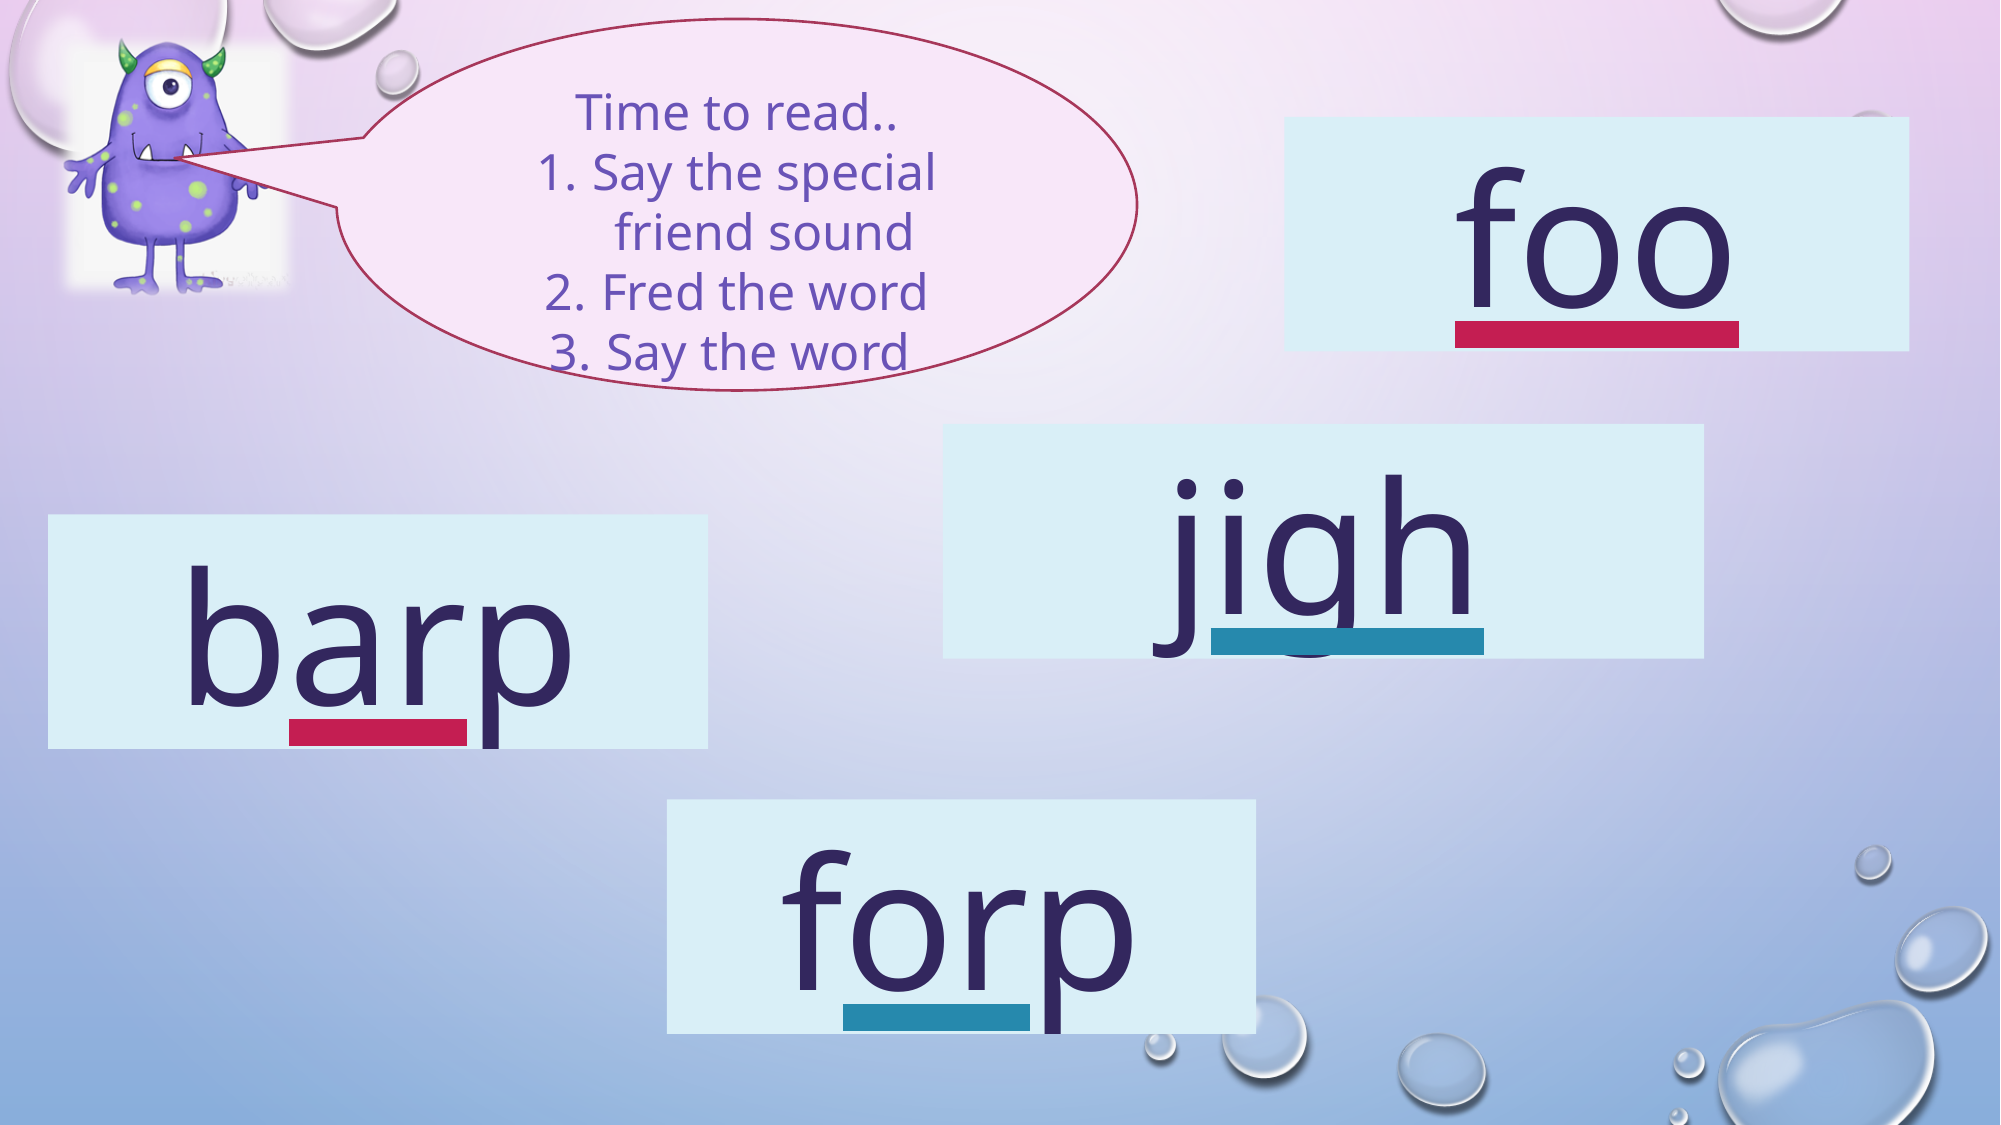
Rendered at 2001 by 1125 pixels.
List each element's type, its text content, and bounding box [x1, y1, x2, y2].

text_box Time to read.. Say the special friend sound Fred the word Say the word [311, 17, 1139, 392]
text_box jigh [942, 423, 1705, 659]
picture [0, 0, 2000, 1125]
text_box foo [1284, 116, 1910, 352]
text_box forp [666, 799, 1257, 1034]
text_box barp [48, 514, 709, 749]
